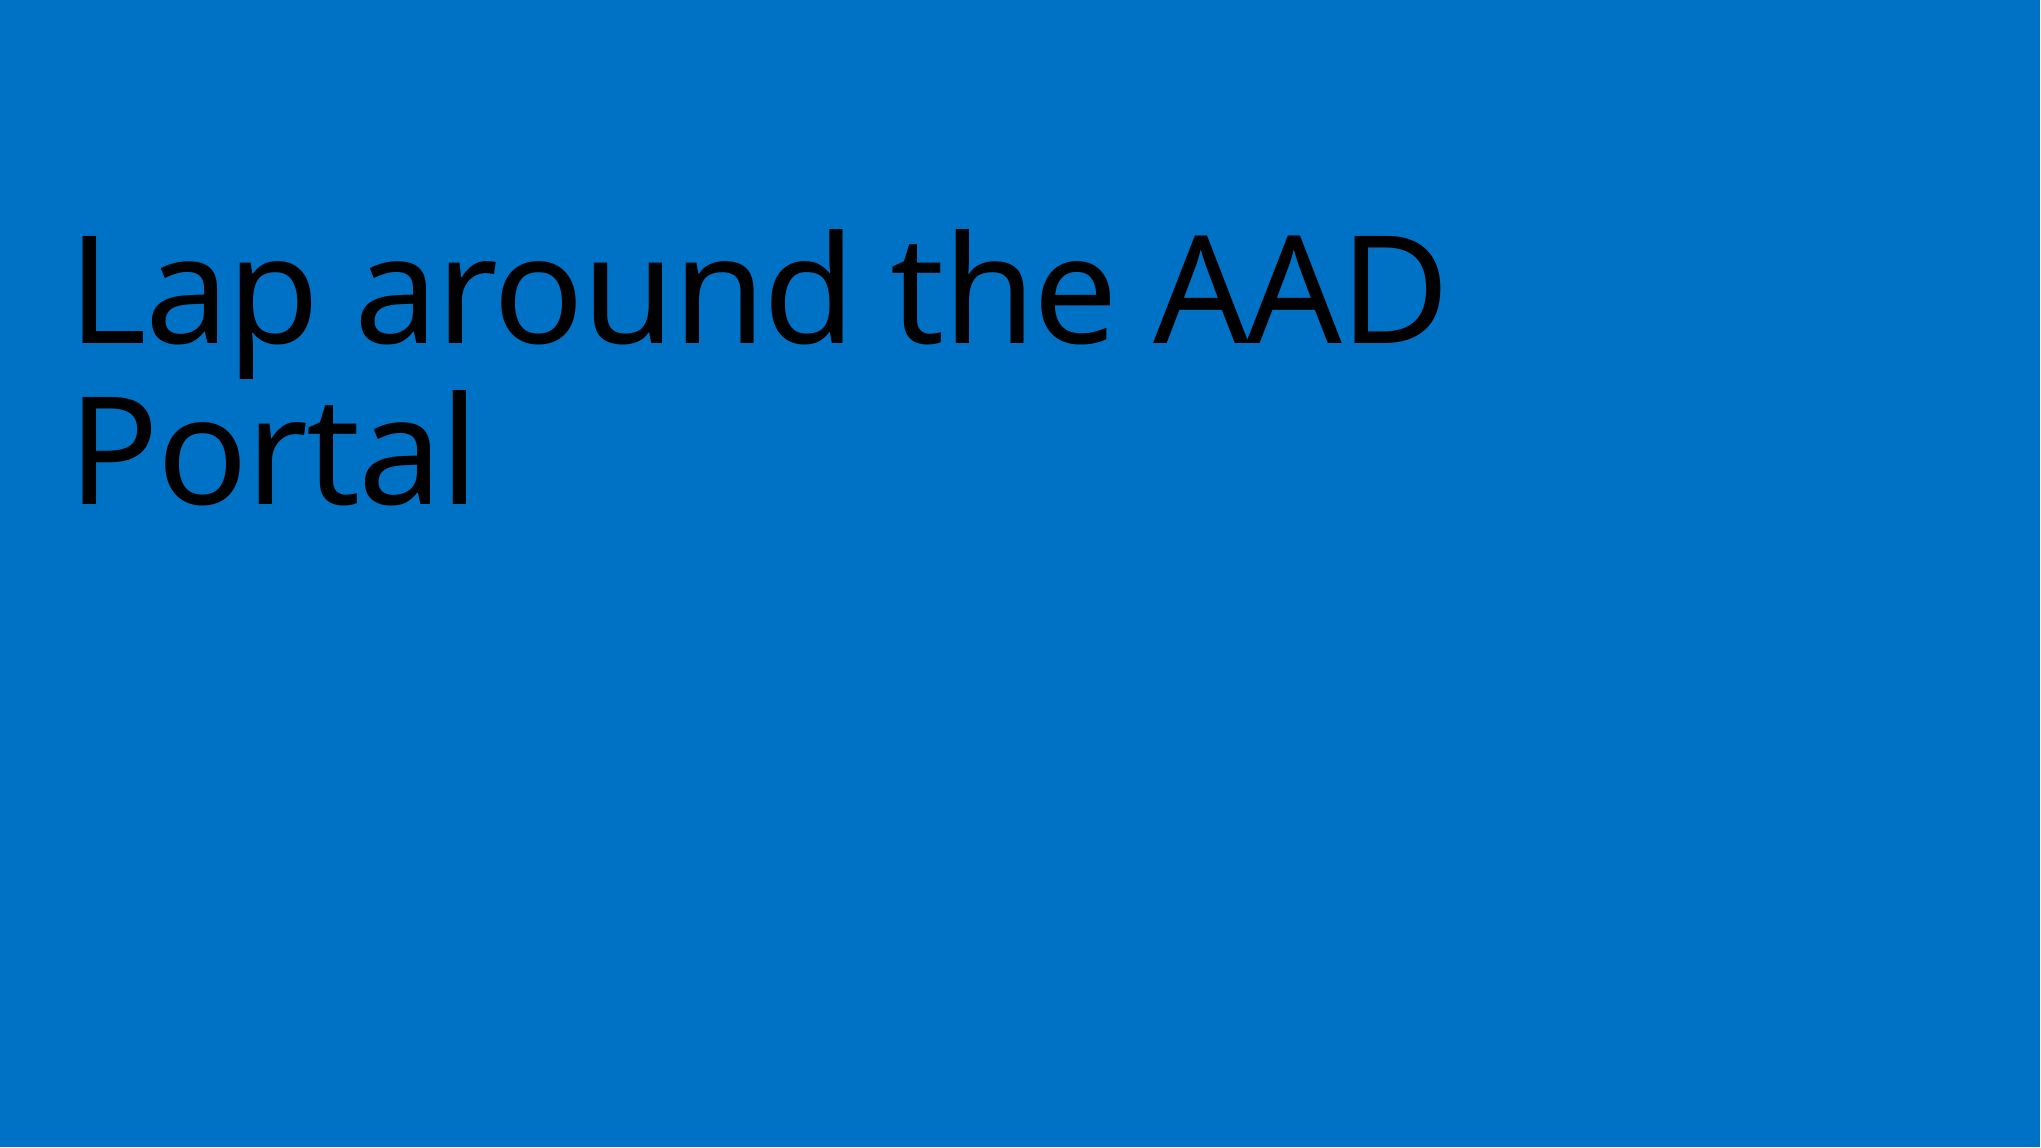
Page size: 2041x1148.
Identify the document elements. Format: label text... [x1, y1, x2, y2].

title Lap around the AAD Portal [45, 198, 1695, 650]
